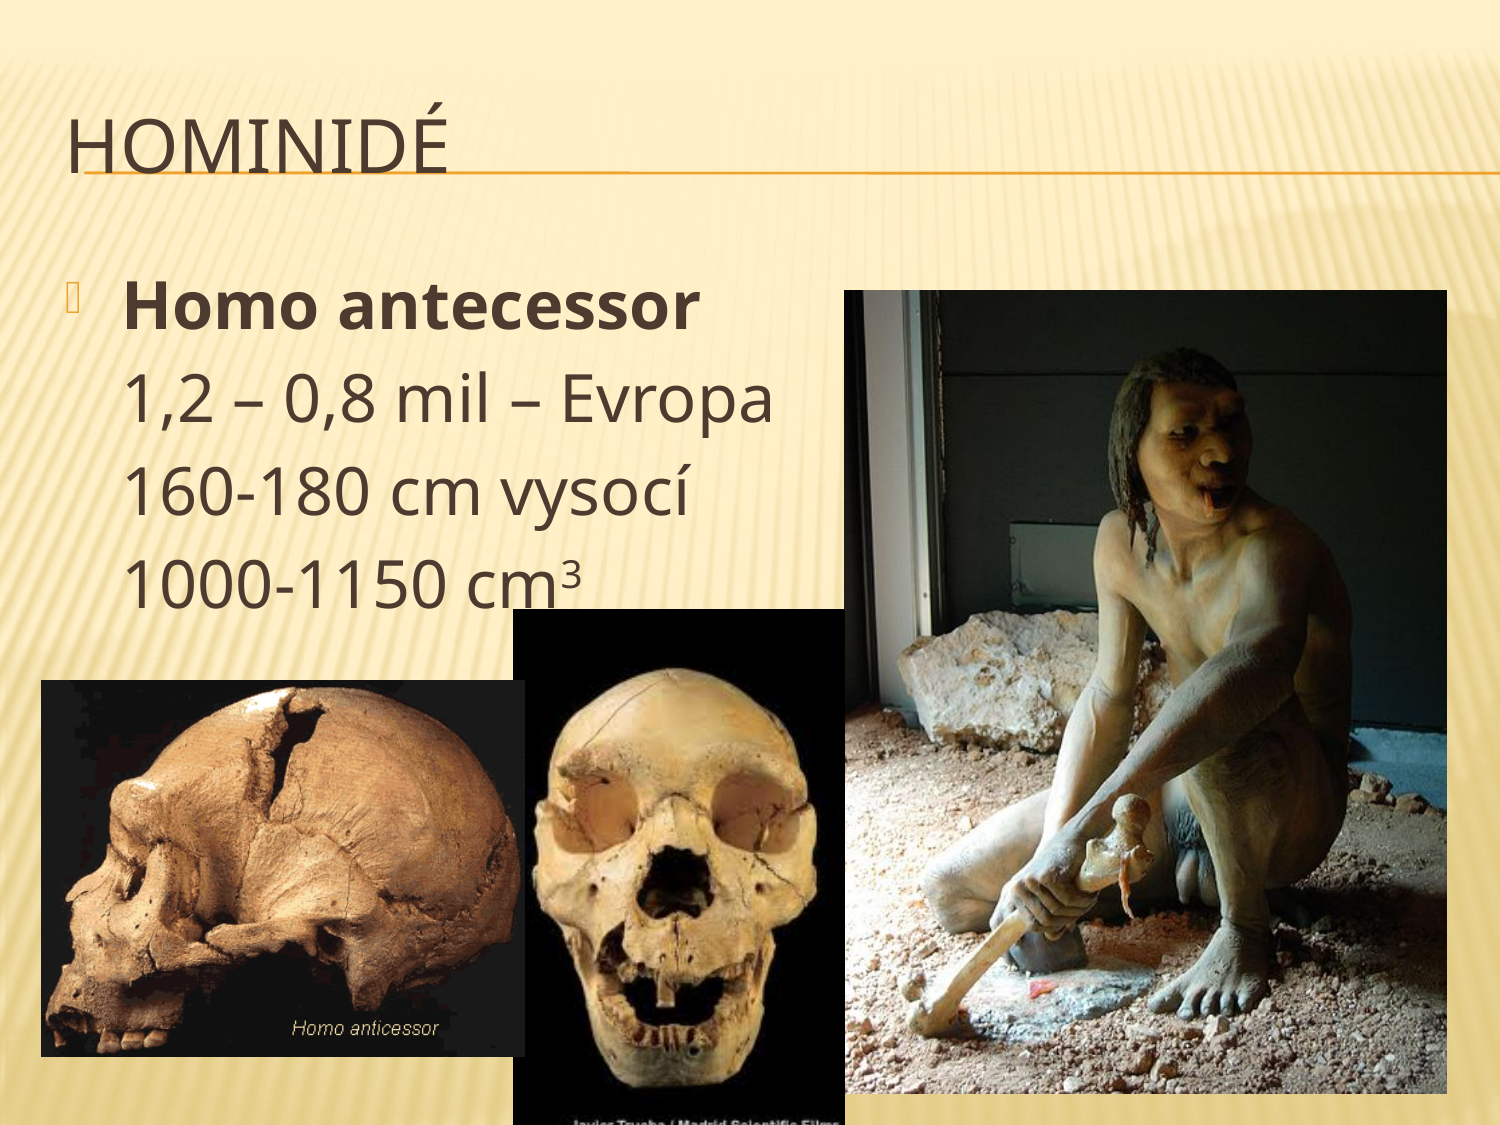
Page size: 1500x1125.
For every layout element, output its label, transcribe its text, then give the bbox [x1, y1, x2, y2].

picture [40, 290, 1448, 1125]
title Hominidé [50, 75, 1475, 213]
list Homo antecessor 1,2 – 0,8 mil – Evropa 160-180 cm vysocí 1000-1150 cm3 [49, 254, 1476, 998]
